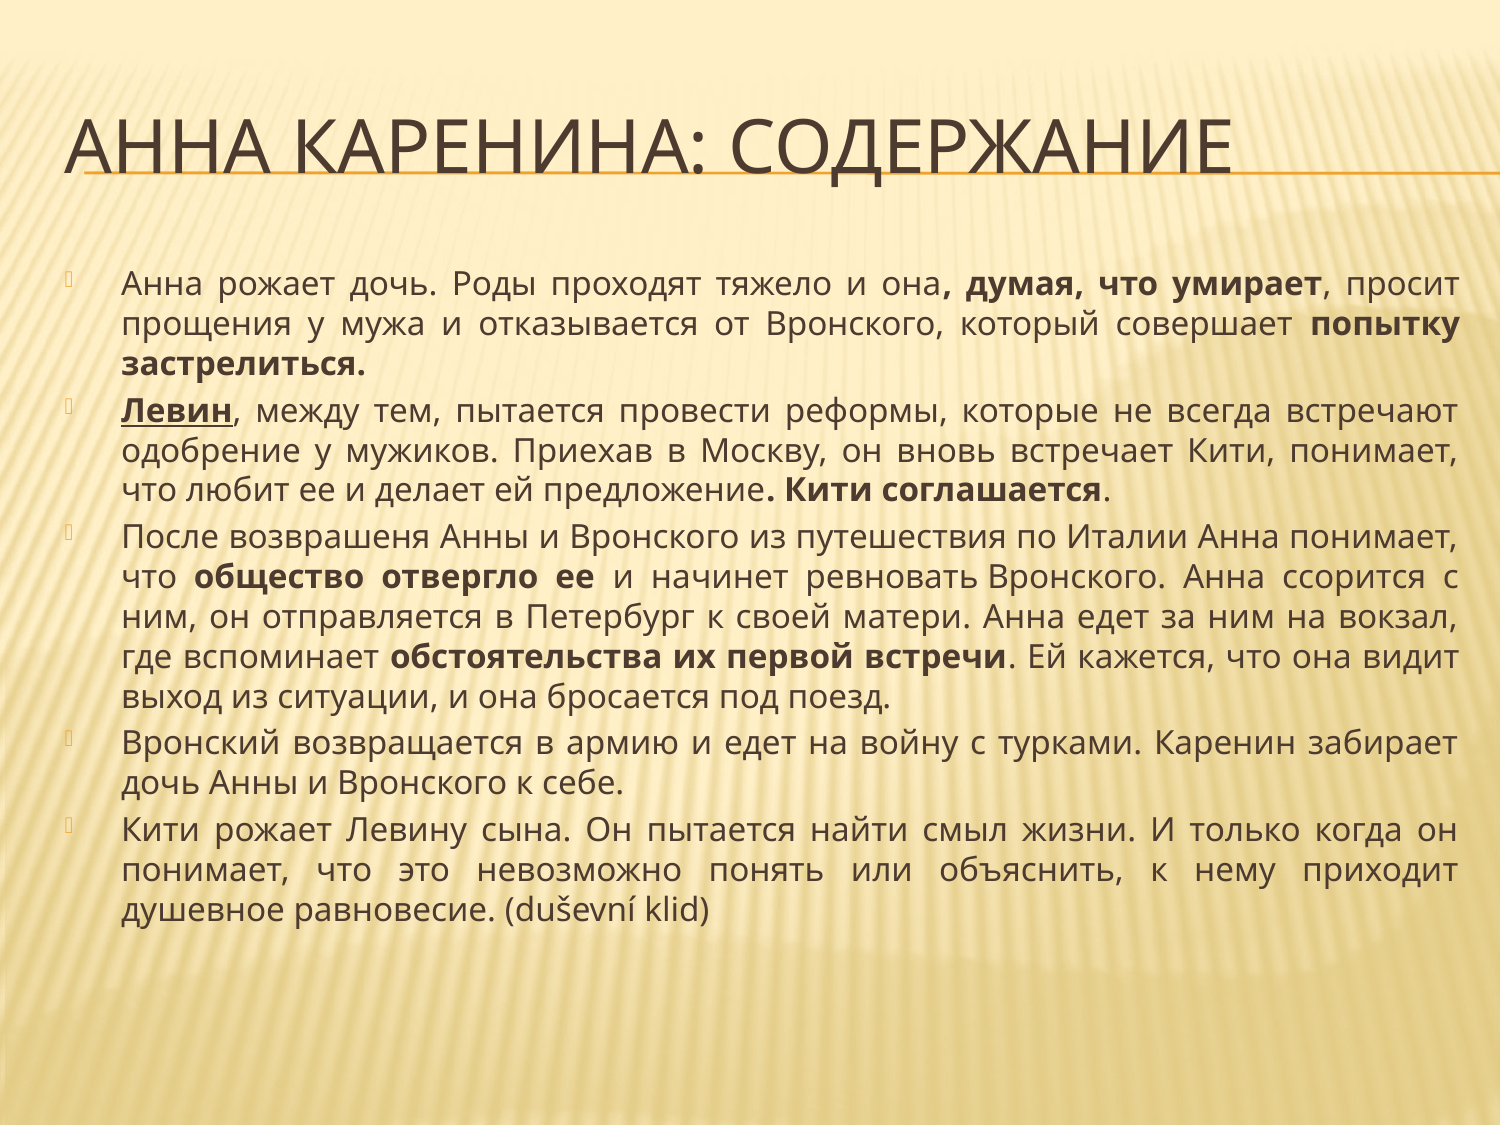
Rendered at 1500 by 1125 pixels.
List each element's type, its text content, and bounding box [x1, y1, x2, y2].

title Анна каренина: содержание [50, 75, 1475, 213]
list Анна рожает дочь. Роды проходят тяжело и она, думая, что умирает, просит прощения у мужа и отказывается от Вронского, который совершает попытку застрелиться. Левин, между тем, пытается провести реформы, которые не всегда встречают одобрение у мужиков. Приехав в Москву, он вновь встречает Кити, понимает, что любит ее и делает ей предложение. Кити соглашается. После возврашеня Анны и Вронского из путешествия по Италии Анна понимает, что общество отвергло ее и начинет ревновать Вронского. Анна ссорится с ним, он отправляется в Петербург к своей матери. Анна едет за ним на вокзал, где вспоминает обстоятельства их первой встречи. Ей кажется, что она видит выход из ситуации, и она бросается под поезд. Вронский возвращается в армию и едет на войну с турками. Каренин забирает дочь Анны и Вронского к себе. Кити рожает Левину сына. Он пытается найти смыл жизни. И только когда он понимает, что это невозможно понять или объяснить, к нему приходит душевное равновесие. (duševní klid) [50, 254, 1475, 998]
